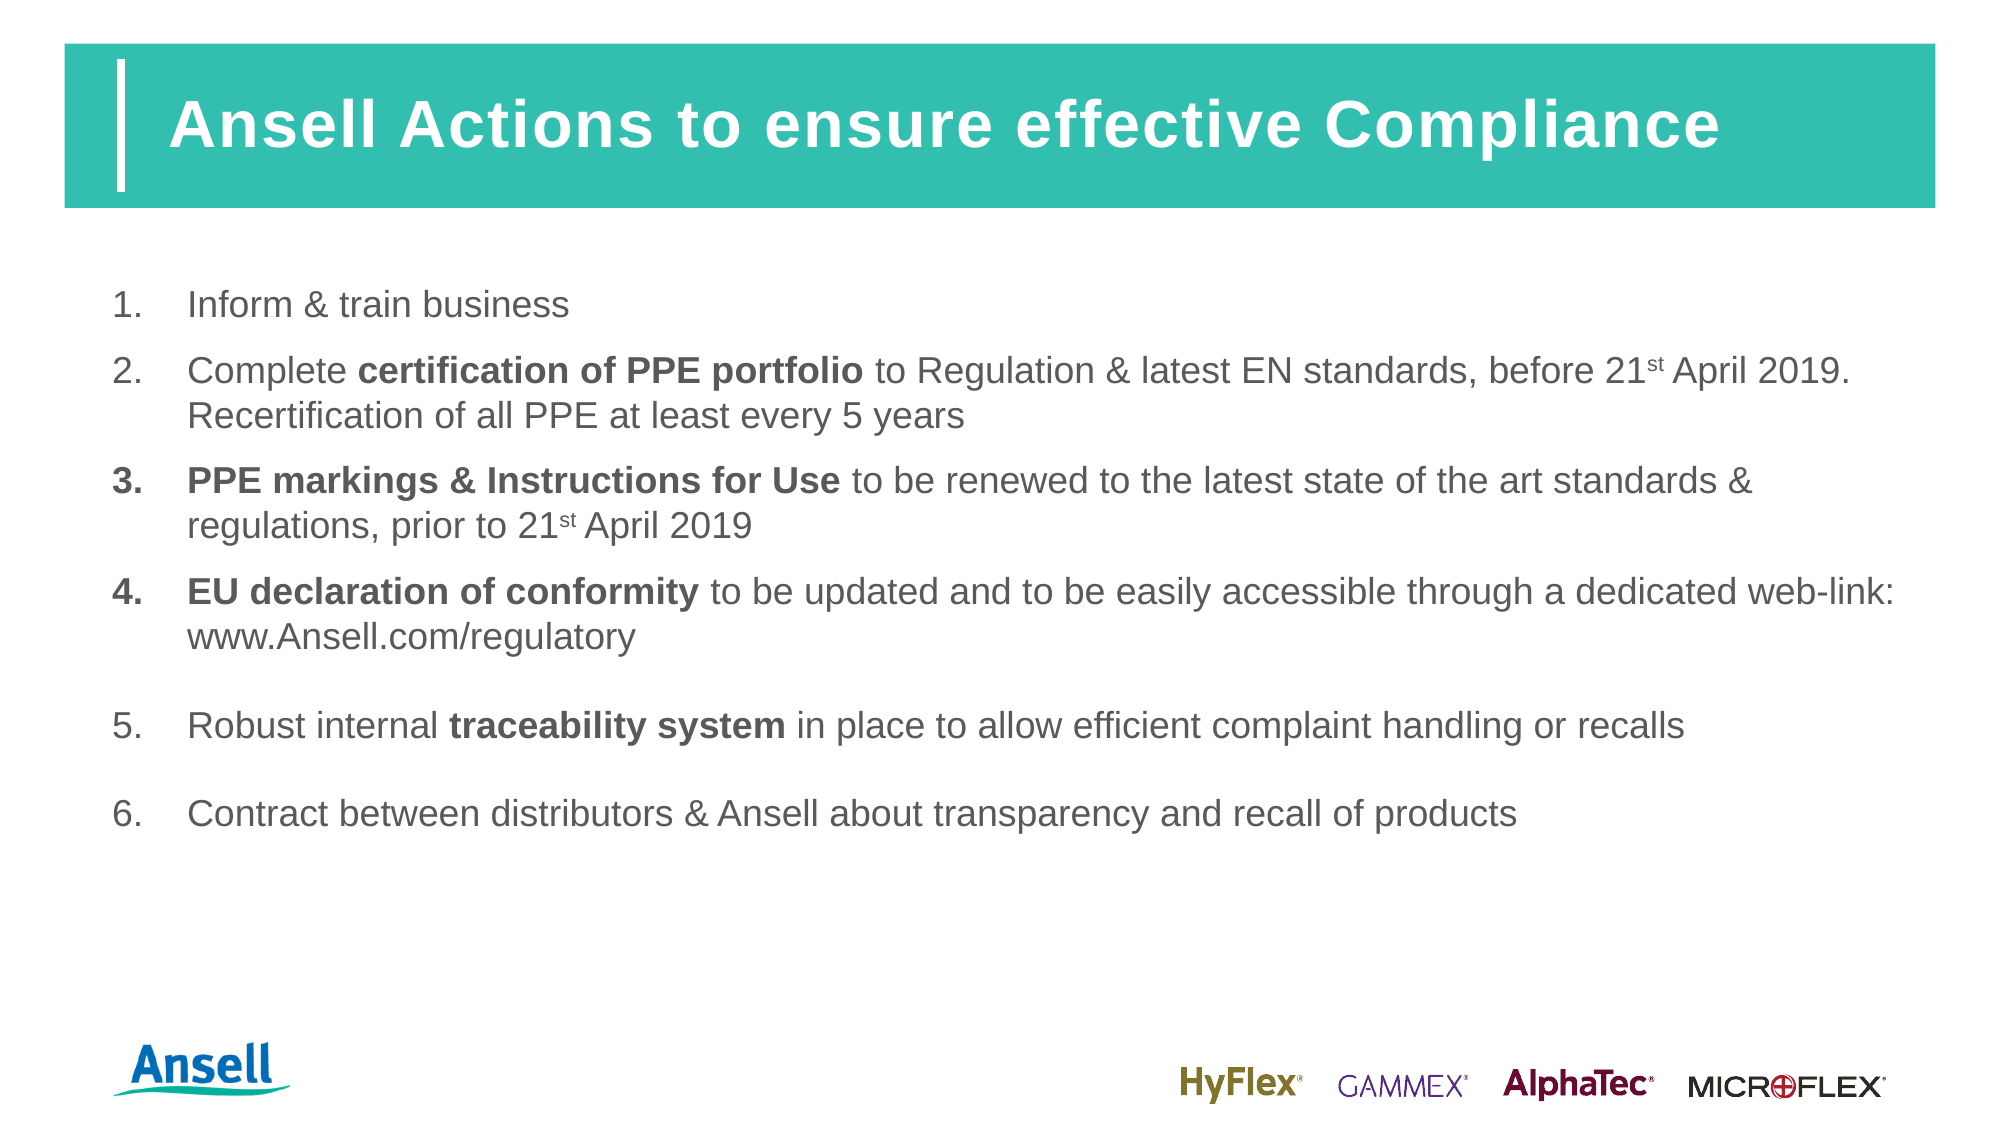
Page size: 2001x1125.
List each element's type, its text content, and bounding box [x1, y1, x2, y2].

title Ansell Actions to ensure effective Compliance [153, 59, 1912, 193]
picture [1181, 1067, 1886, 1104]
list Inform & train business Complete certification of PPE portfolio to Regulation & latest EN standards, before 21st April 2019. Recertification of all PPE at least every 5 years PPE markings & Instructions for Use to be renewed to the latest state of the art standards & regulations, prior to 21st April 2019 EU declaration of conformity to be updated and to be easily accessible through a dedicated web-link: www.Ansell.com/regulatory Robust internal traceability system in place to allow efficient complaint handling or recalls Contract between distributors & Ansell about transparency and recall of products [97, 249, 1912, 981]
picture [114, 1042, 290, 1096]
